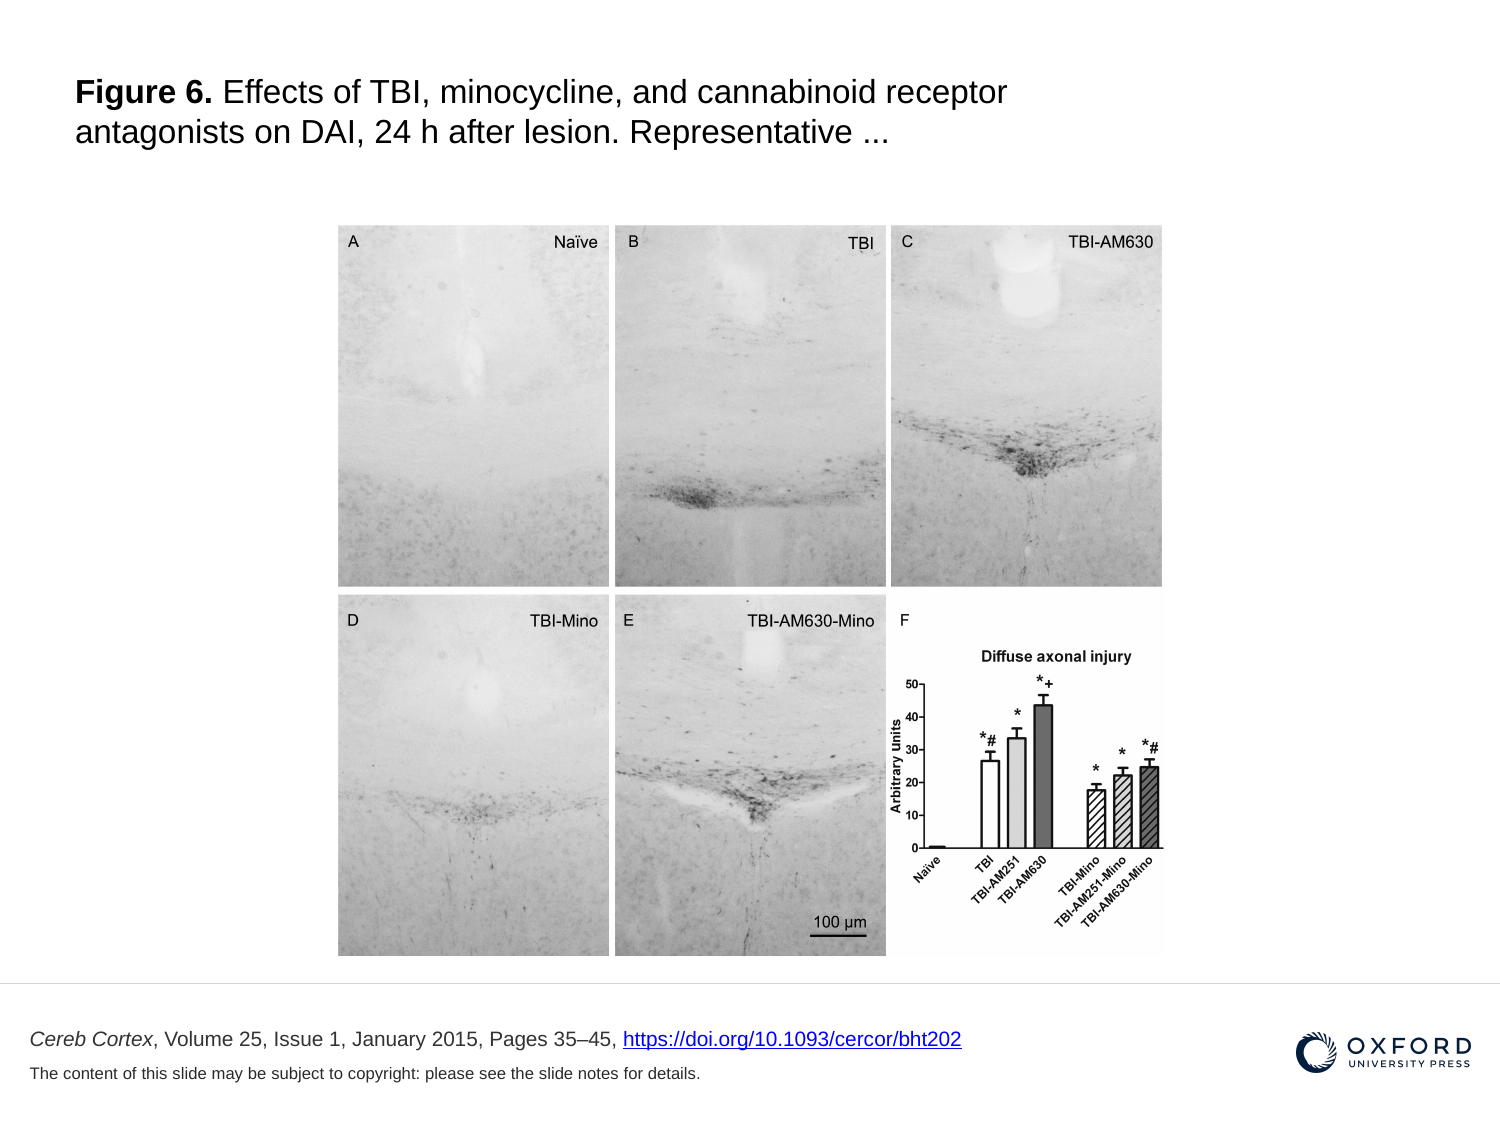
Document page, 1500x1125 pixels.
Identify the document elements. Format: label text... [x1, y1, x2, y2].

footer Cereb Cortex, Volume 25, Issue 1, January 2015, Pages 35–45, https://doi.org/10.1093/cercor/bht202 The content of this slide may be subject to copyright: please see the slide notes for details. [0, 983, 1260, 1125]
picture [337, 224, 1165, 957]
title Figure 6. Effects of TBI, minocycline, and cannabinoid receptor antagonists on DAI, 24 h after lesion. Representative ... [75, 69, 1078, 171]
picture [1296, 1032, 1471, 1073]
